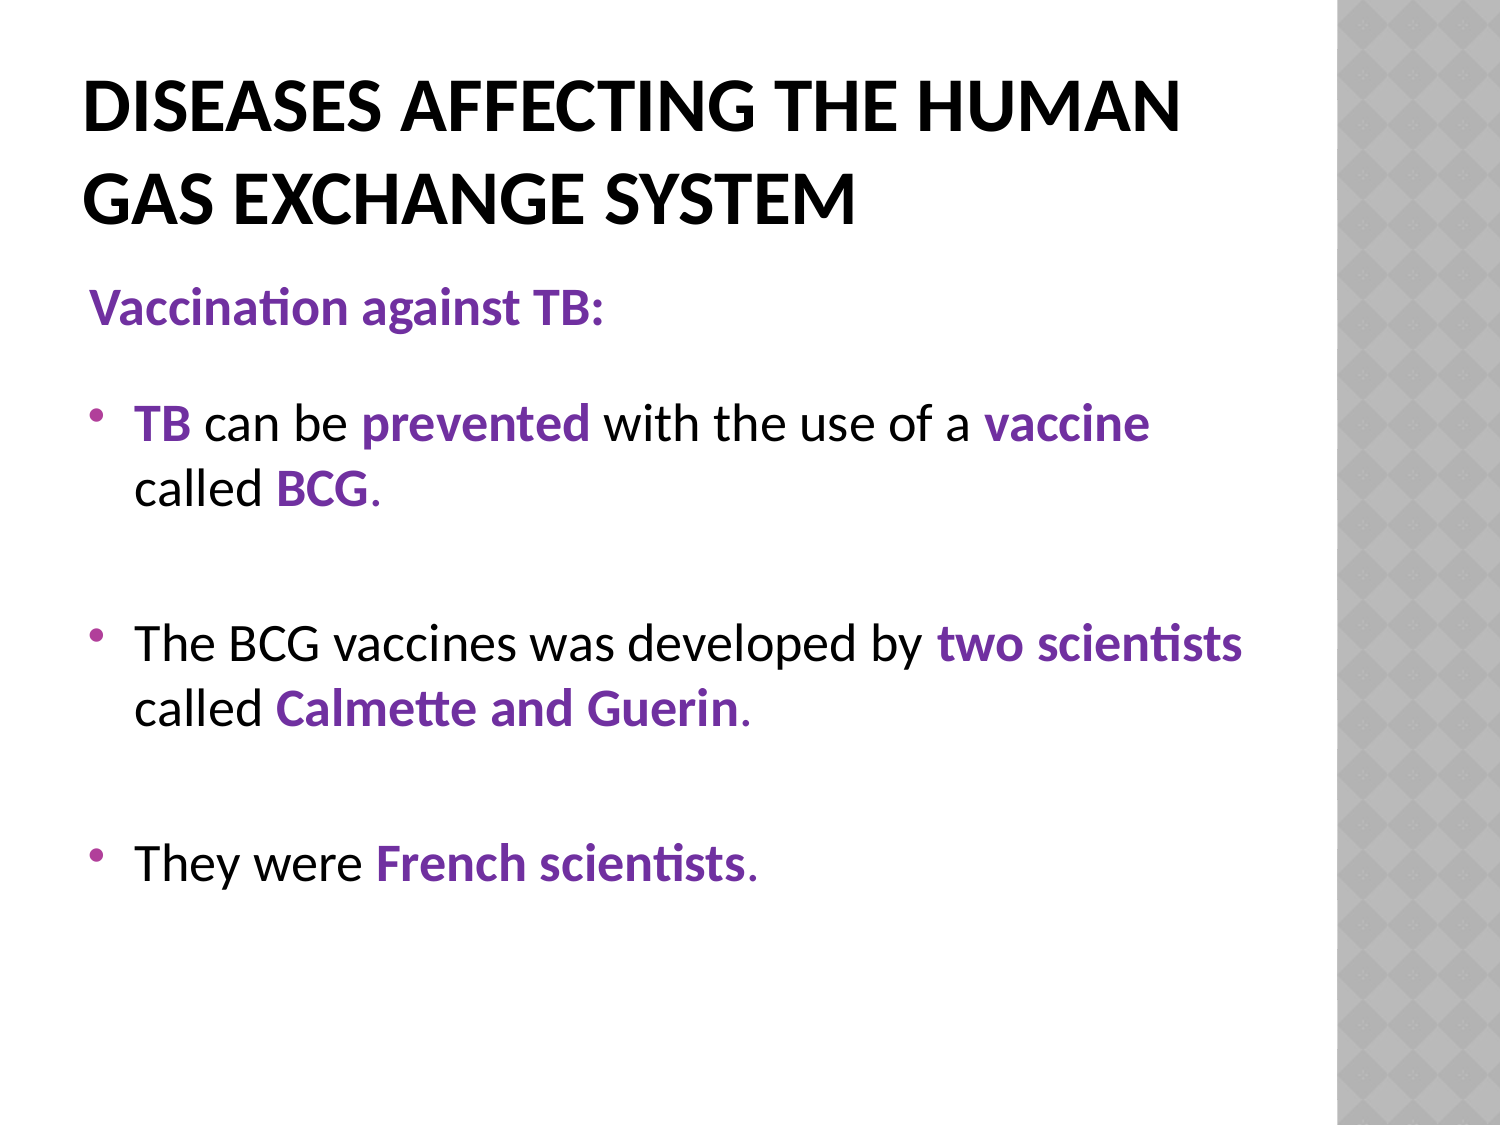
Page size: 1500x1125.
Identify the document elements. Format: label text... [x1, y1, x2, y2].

title Diseases affecting the human gas exchange system [75, 52, 1263, 240]
list Vaccination against TB: TB can be prevented with the use of a vaccine called BCG. The BCG vaccines was developed by two scientists called Calmette and Guerin. They were French scientists. [75, 264, 1263, 1059]
